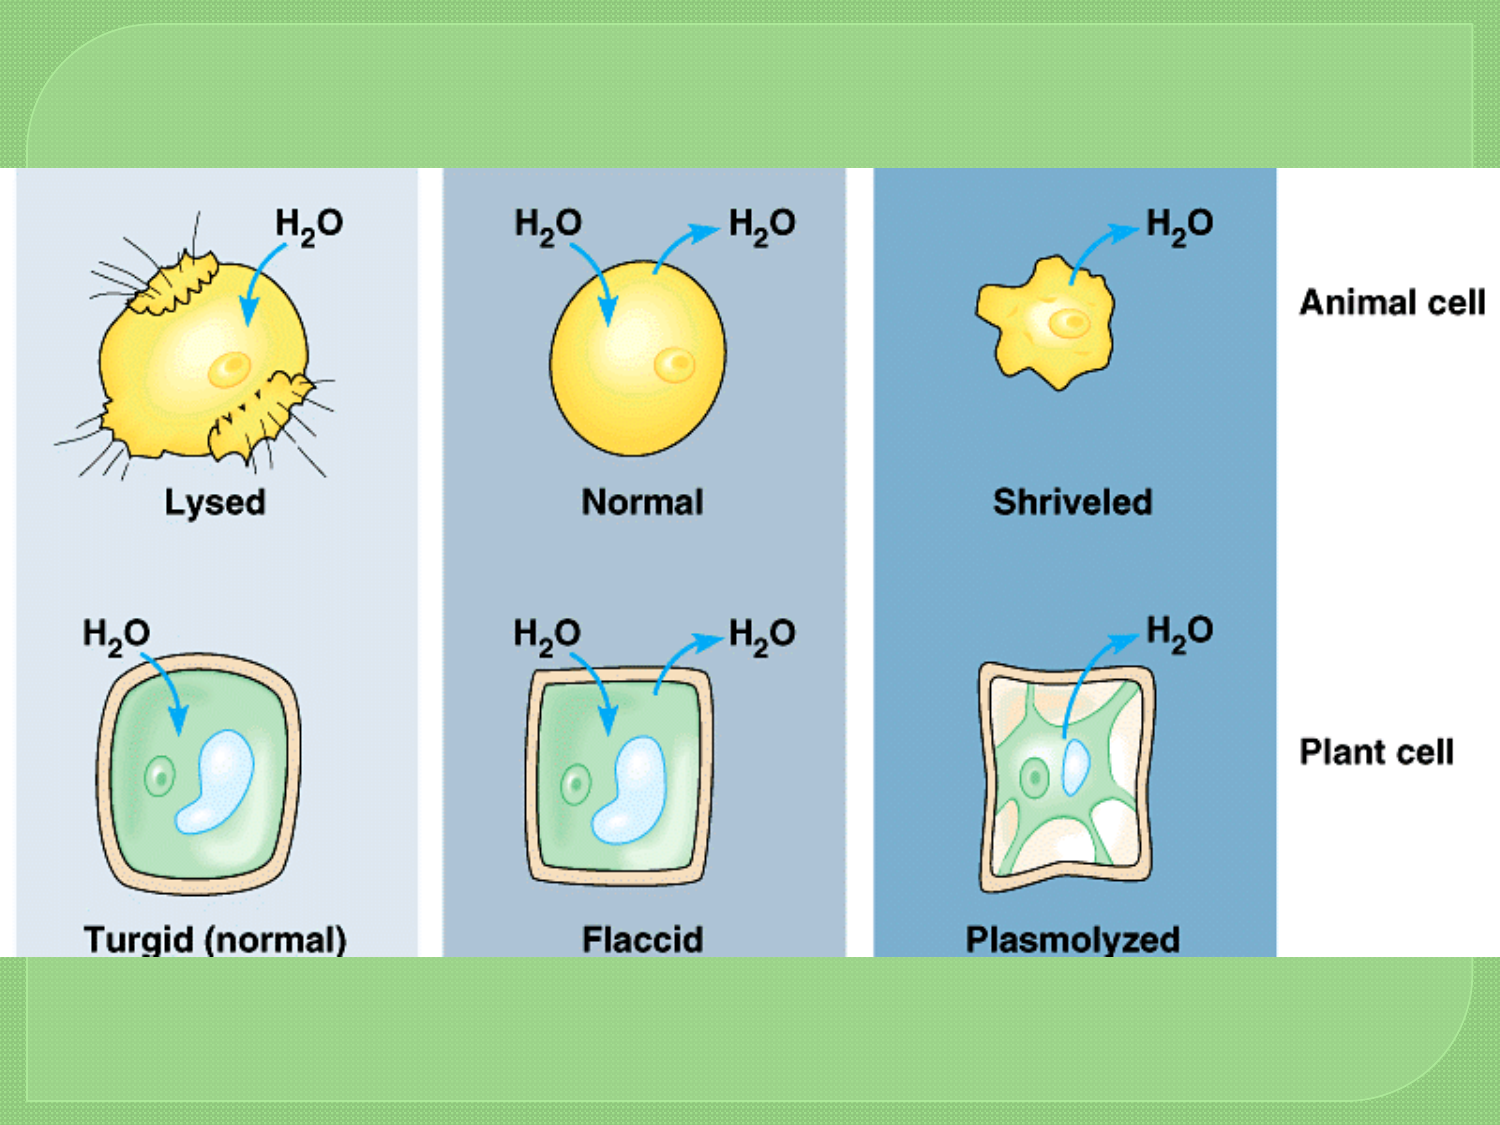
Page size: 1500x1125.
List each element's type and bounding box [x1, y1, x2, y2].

picture [0, 168, 1500, 957]
